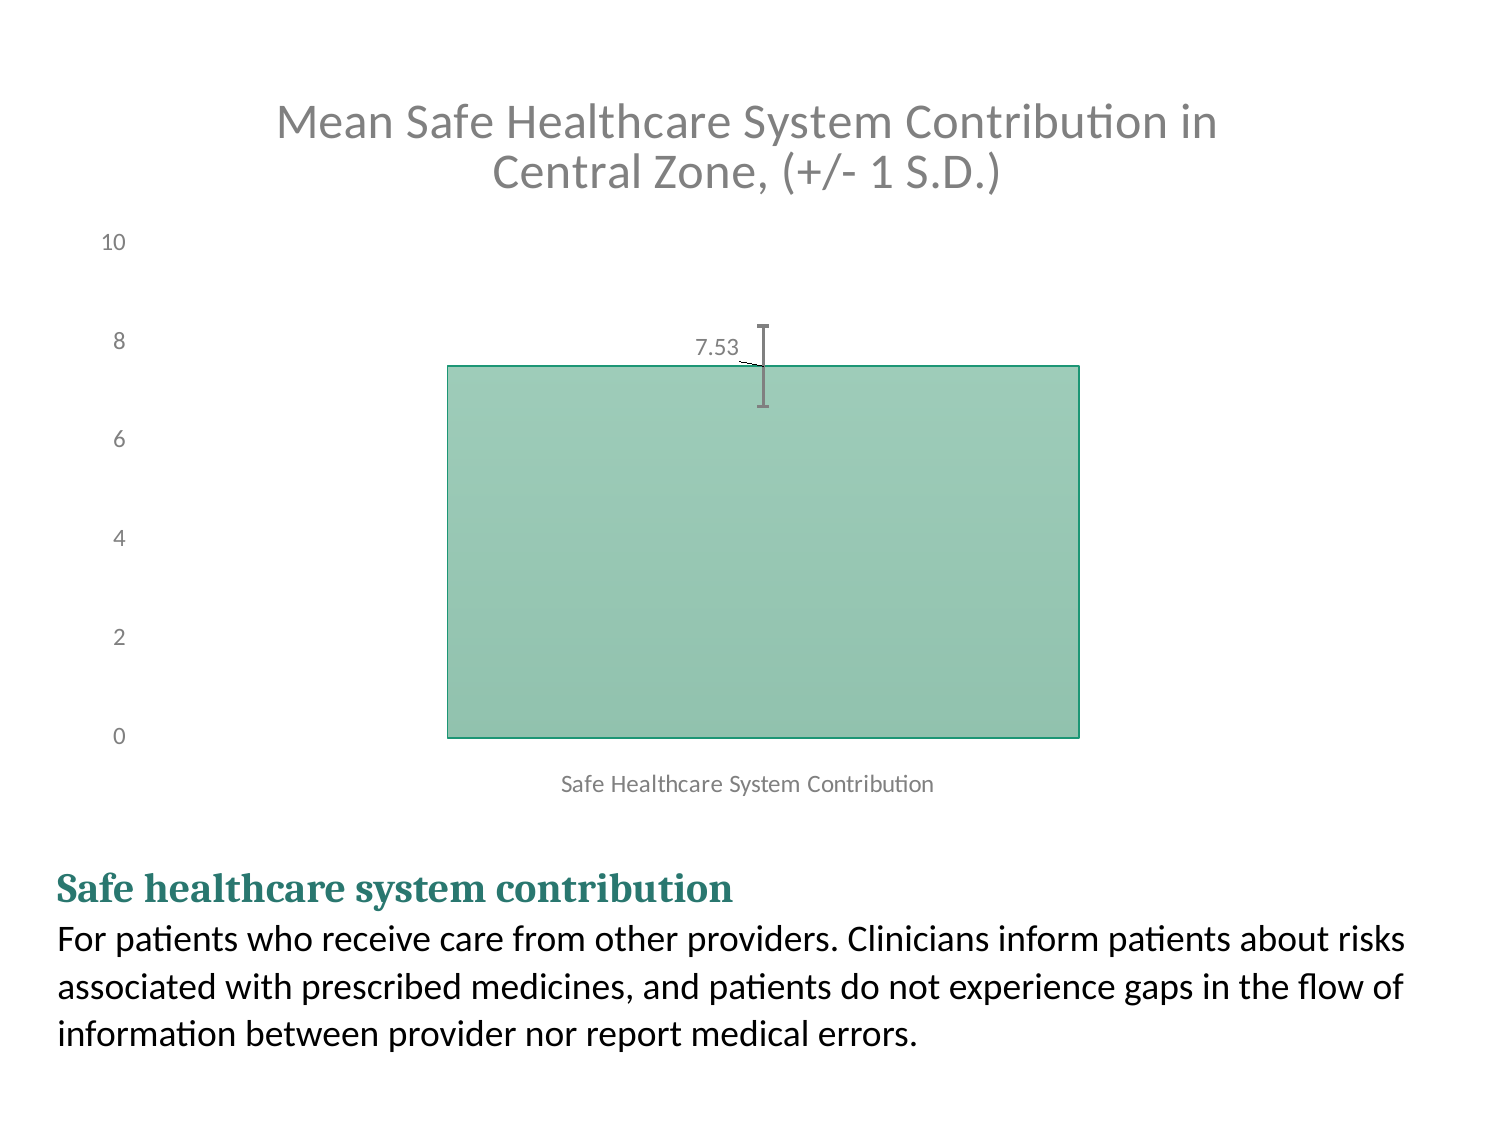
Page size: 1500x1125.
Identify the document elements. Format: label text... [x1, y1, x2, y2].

text_box Safe healthcare system contribution For patients who receive care from other providers. Clinicians inform patients about risks associated with prescribed medicines, and patients do not experience gaps in the flow of information between provider nor report medical errors. [42, 850, 1458, 1062]
chart [73, 62, 1423, 831]
